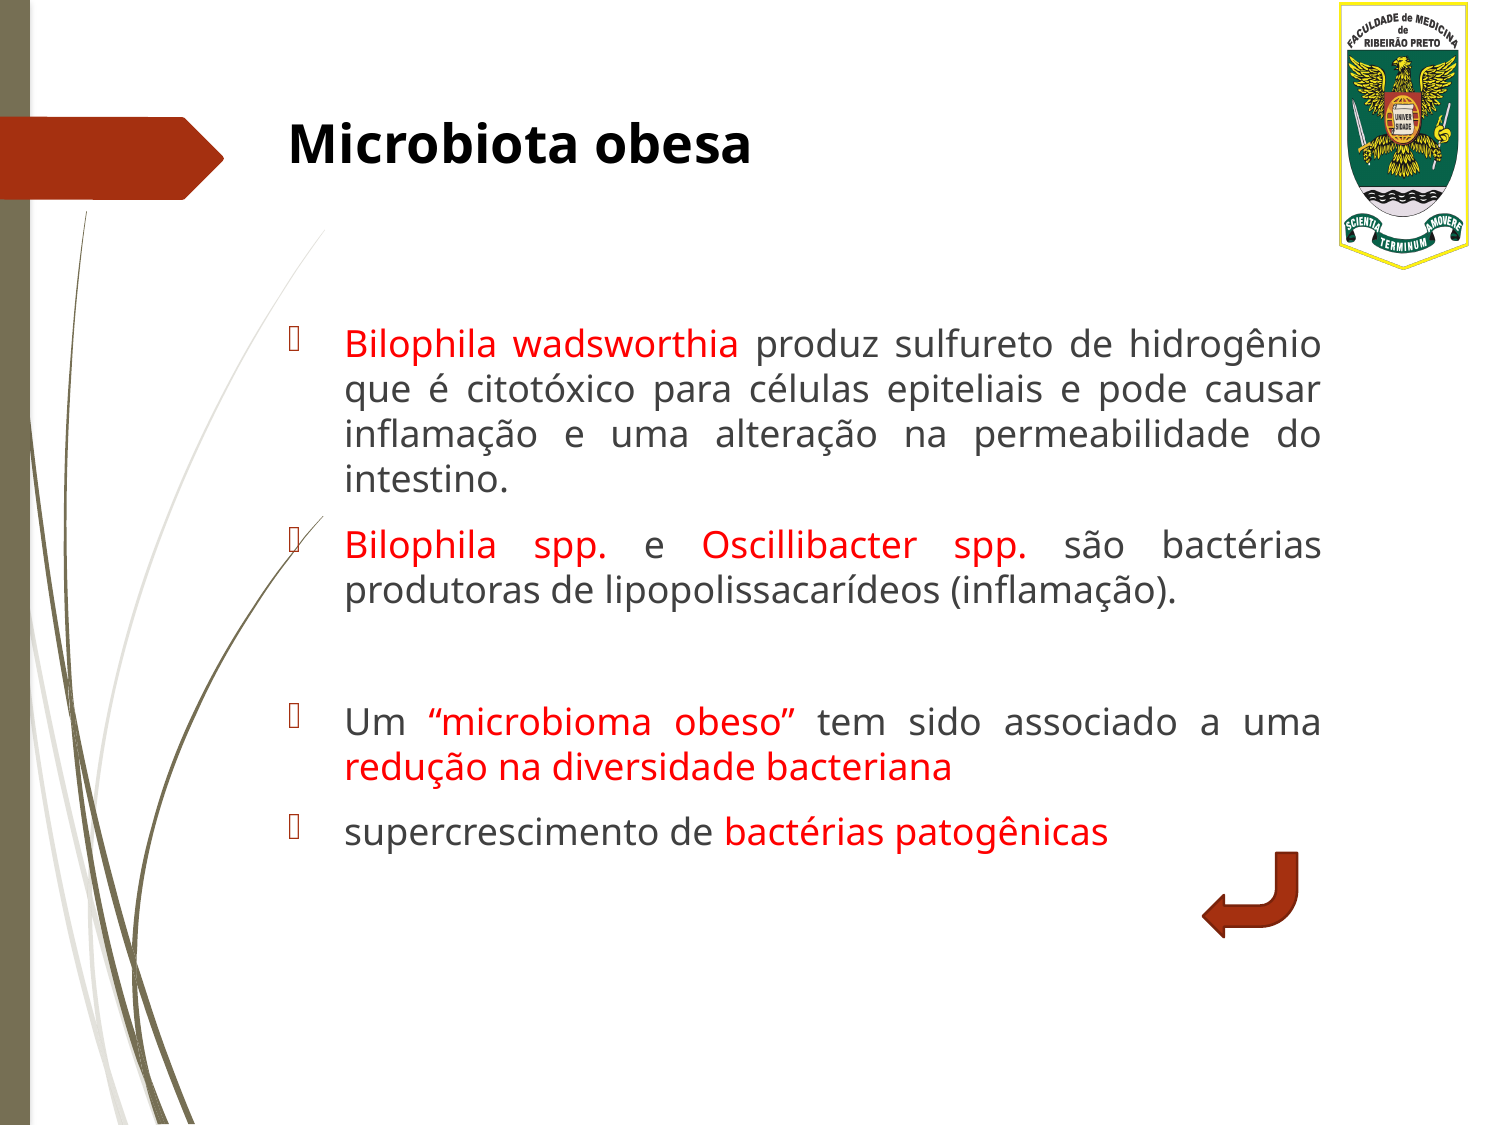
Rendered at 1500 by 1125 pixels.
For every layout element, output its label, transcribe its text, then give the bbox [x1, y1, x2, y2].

picture [1307, 2, 1500, 270]
text_box [1201, 851, 1299, 939]
title Microbiota obesa [272, 102, 1338, 312]
list Bilophila wadsworthia produz sulfureto de hidrogênio que é citotóxico para células epiteliais e pode causar inflamação e uma alteração na permeabilidade do intestino. Bilophila spp. e Oscillibacter spp. são bactérias produtoras de lipopolissacarídeos (inflamação). Um “microbioma obeso” tem sido associado a uma redução na diversidade bacteriana supercrescimento de bactérias patogênicas [272, 312, 1338, 970]
